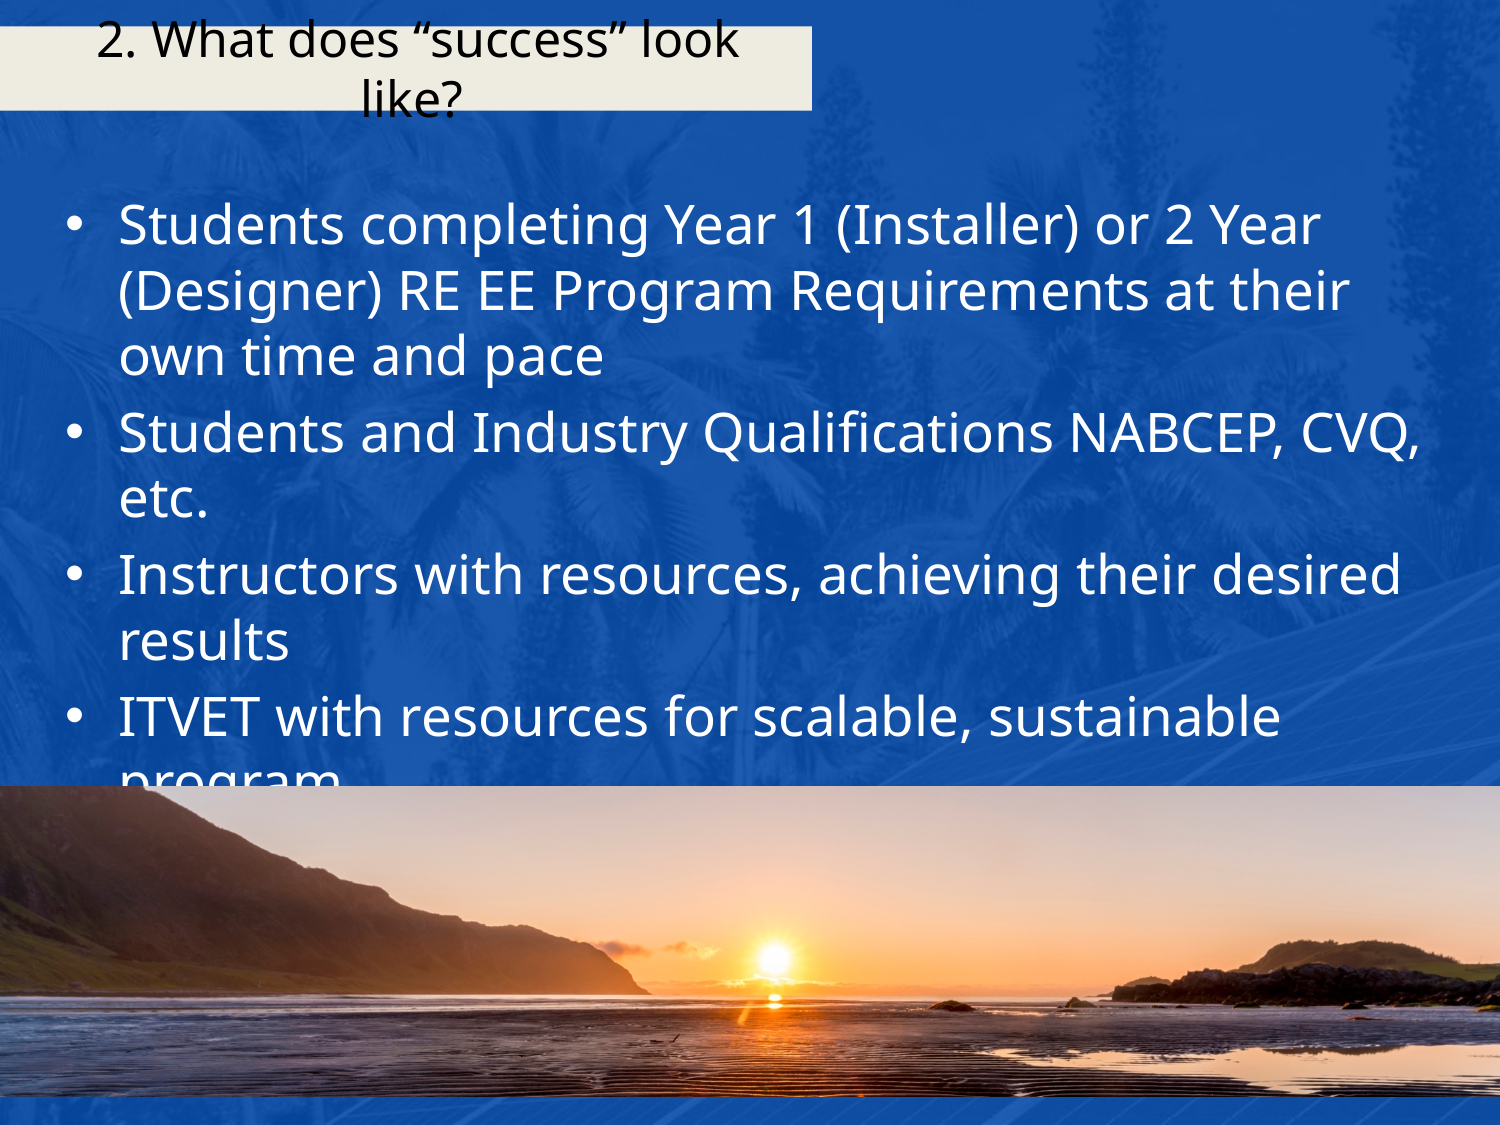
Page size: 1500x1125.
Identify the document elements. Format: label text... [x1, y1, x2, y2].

list Students completing Year 1 (Installer) or 2 Year (Designer) RE EE Program Requirements at their own time and pace Students and Industry Qualifications NABCEP, CVQ, etc. Instructors with resources, achieving their desired results ITVET with resources for scalable, sustainable program Skills competently applied to a changing Green Economy Belize Employers – competent, adaptable team members [50, 182, 1483, 736]
picture [0, 0, 1500, 1125]
title 2. What does “success” look like? [24, 11, 813, 123]
